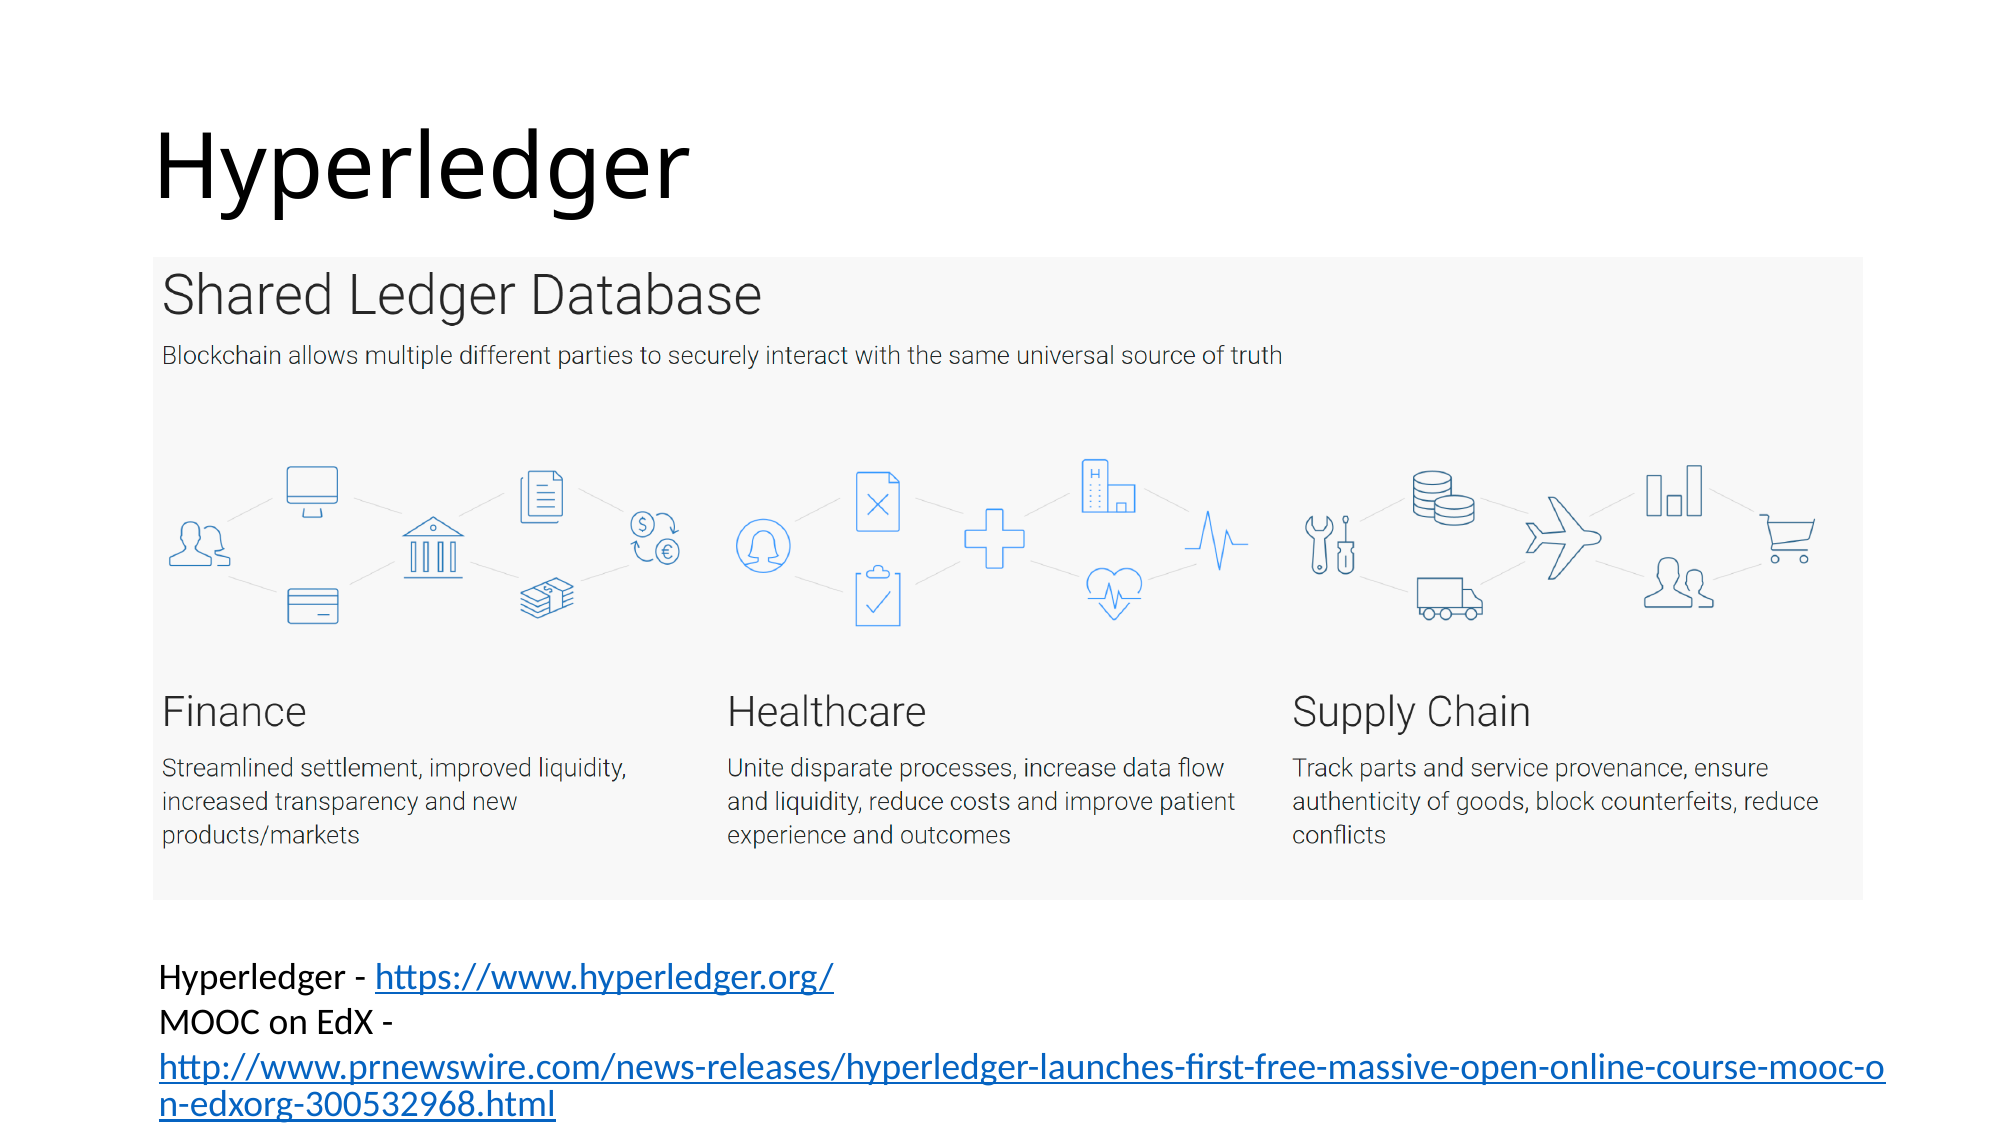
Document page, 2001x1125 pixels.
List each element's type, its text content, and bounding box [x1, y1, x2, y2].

picture [153, 257, 1863, 900]
title Hyperledger [137, 59, 1863, 278]
text_box Hyperledger - https://www.hyperledger.org/ MOOC on EdX - http://www.prnewswire.com/news-releases/hyperledger-launches-first-free-massive-open-online-course-mooc-on-edxorg-300532968.html [143, 944, 1918, 1125]
